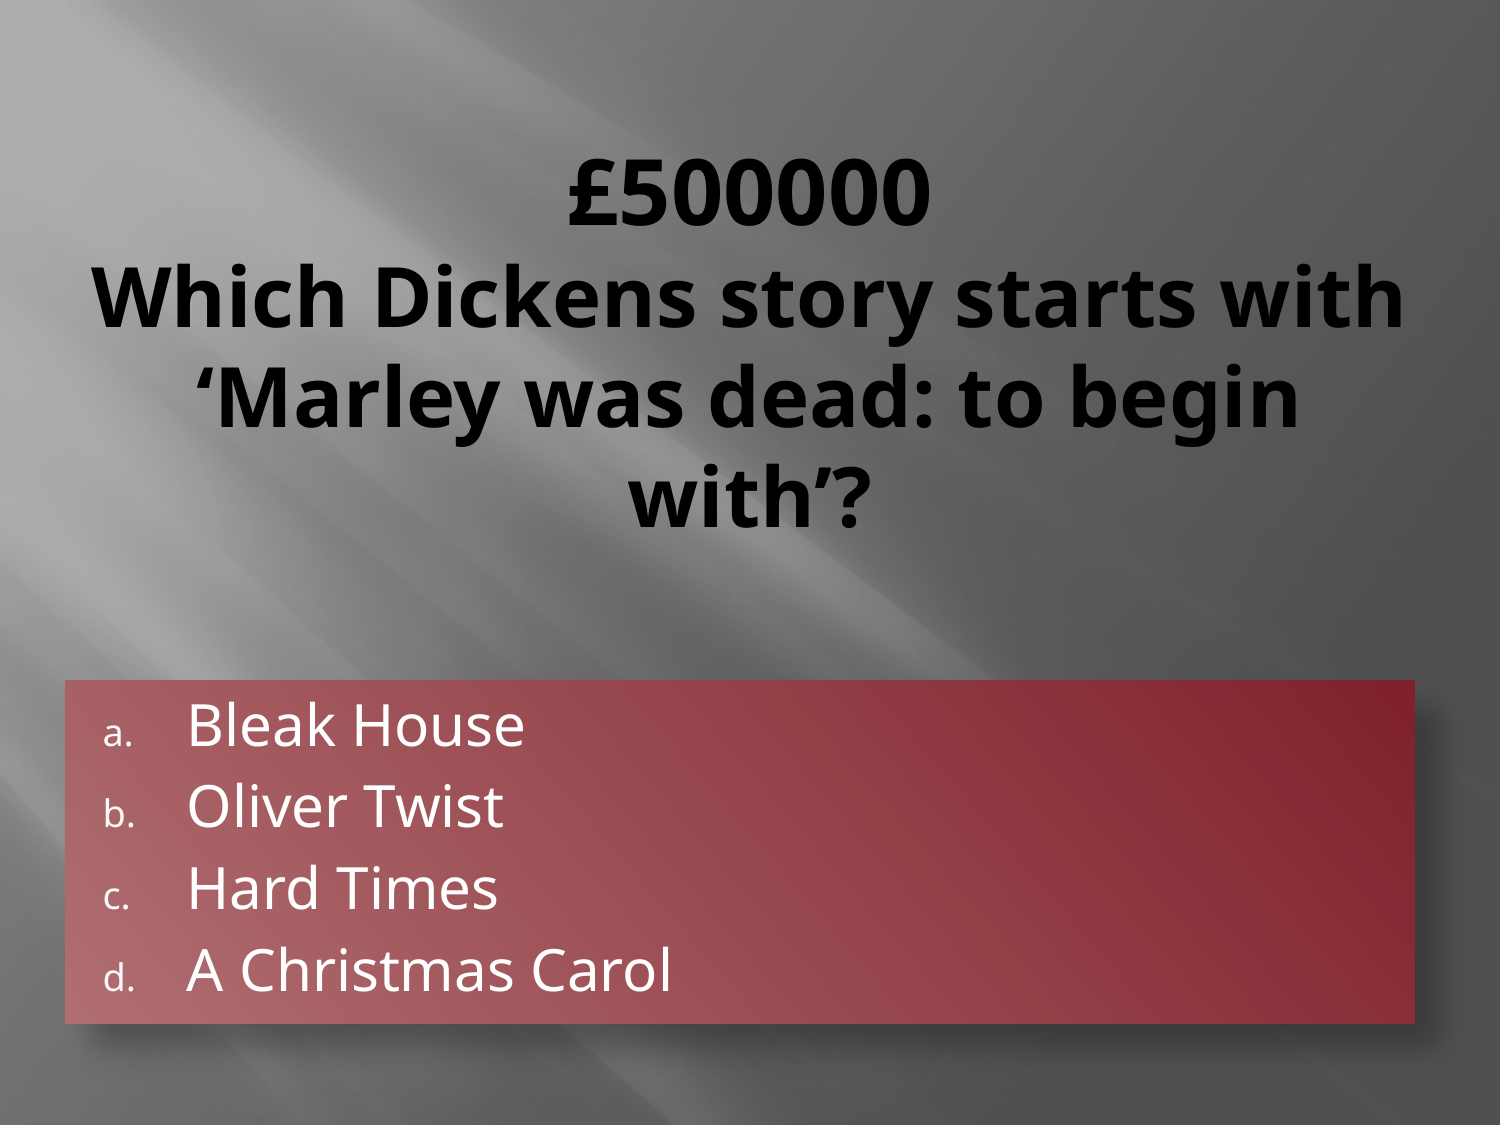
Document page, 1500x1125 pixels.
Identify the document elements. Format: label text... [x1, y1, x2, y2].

title £500000 Which Dickens story starts with ‘Marley was dead: to begin with’? [75, 45, 1425, 634]
list Bleak House Oliver Twist Hard Times A Christmas Carol [64, 680, 1416, 1024]
